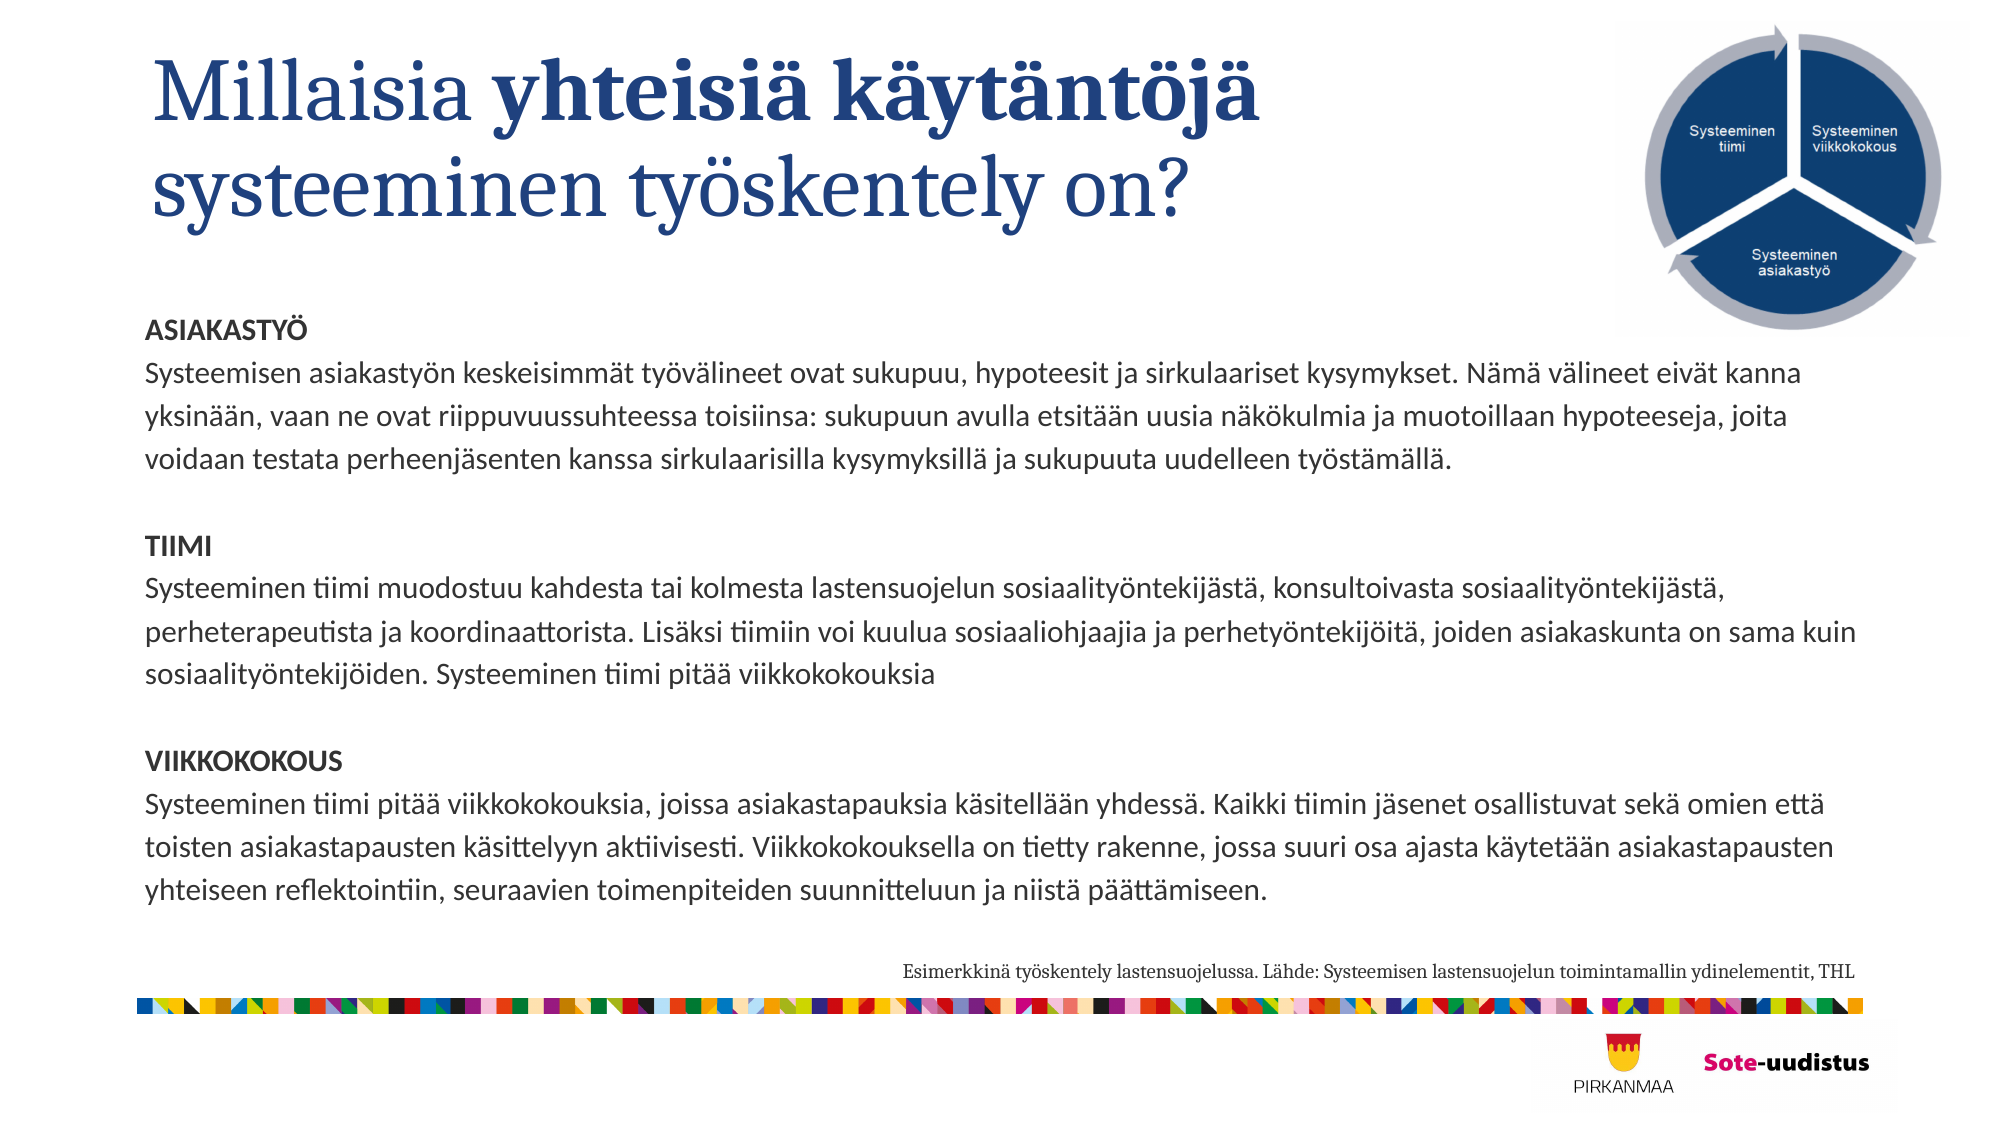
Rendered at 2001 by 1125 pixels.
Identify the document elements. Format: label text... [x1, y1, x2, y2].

picture [1531, 1019, 1898, 1113]
text_box ASIAKASTYÖ Systeemisen asiakastyön keskeisimmät työvälineet ovat sukupuu, hypoteesit ja sirkulaariset kysymykset. Nämä välineet eivät kanna yksinään, vaan ne ovat riippuvuussuhteessa toisiinsa: sukupuun avulla etsitään uusia näkökulmia ja muotoillaan hypoteeseja, joita voidaan testata perheenjäsenten kanssa sirkulaarisilla kysymyksillä ja sukupuuta uudelleen työstämällä. TIIMI Systeeminen tiimi muodostuu kahdesta tai kolmesta lastensuojelun sosiaalityöntekijästä, konsultoivasta sosiaalityöntekijästä, perheterapeutista ja koordinaattorista. Lisäksi tiimiin voi kuulua sosiaaliohjaajia ja perhetyöntekijöitä, joiden asiakaskunta on sama kuin sosiaalityöntekijöiden. Systeeminen tiimi pitää viikkokokouksia VIIKKOKOKOUS Systeeminen tiimi pitää viikkokokouksia, joissa asiakastapauksia käsitellään yhdessä. Kaikki tiimin jäsenet osallistuvat sekä omien että toisten asiakastapausten käsittelyyn aktiivisesti. Viikkokokouksella on tietty rakenne, jossa suuri osa ajasta käytetään asiakastapausten yhteiseen reflektointiin, seuraavien toimenpiteiden suunnitteluun ja niistä päättämiseen. [125, 283, 1895, 975]
picture [137, 998, 1863, 1014]
text_box Esimerkkinä työskentely lastensuojelussa. Lähde: Systeemisen lastensuojelun toimintamallin ydinelementit, THL [151, 940, 1875, 1000]
picture [1614, 21, 1970, 337]
title Millaisia yhteisiä käytäntöjä systeeminen työskentely on? [137, 21, 1595, 258]
